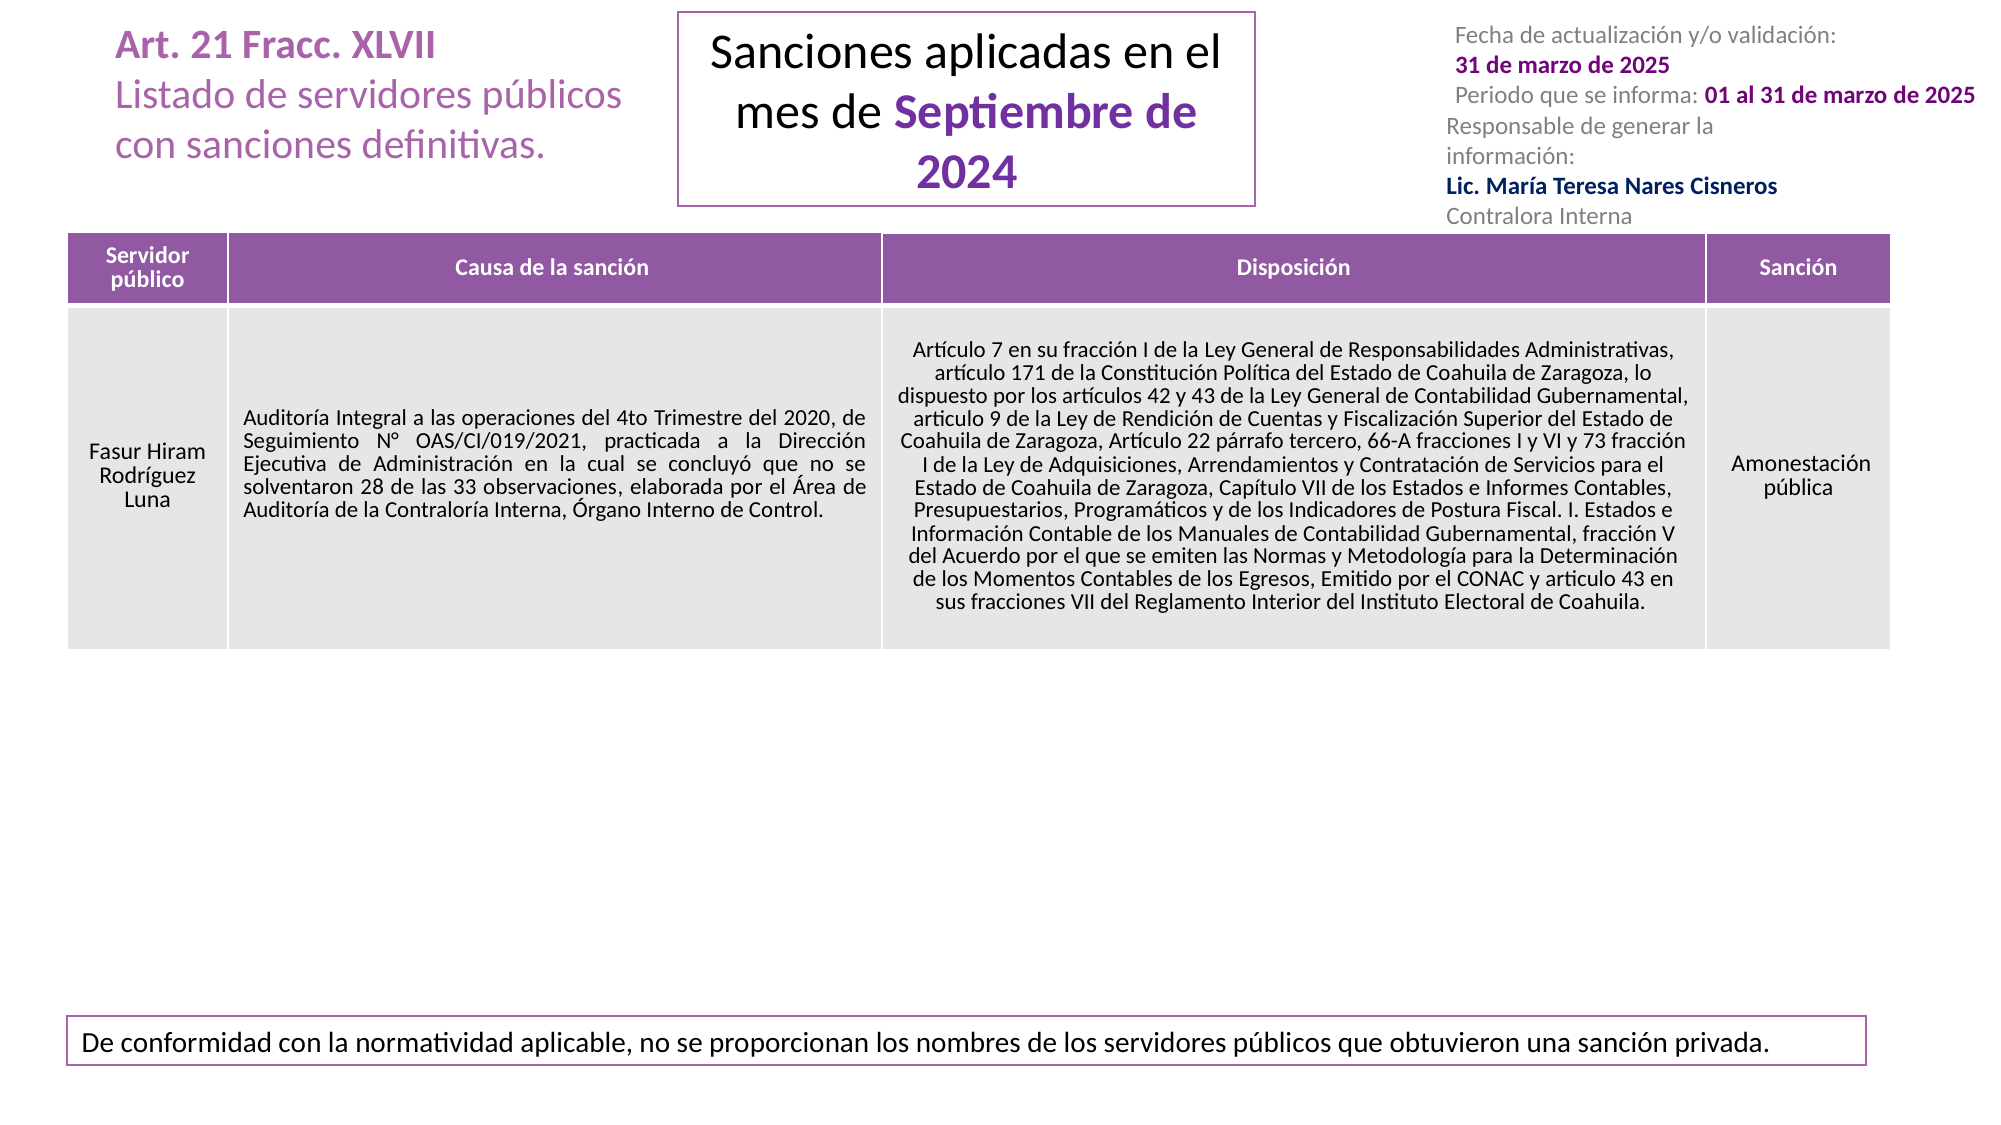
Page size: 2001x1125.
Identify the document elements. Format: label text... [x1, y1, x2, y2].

text_box Art. 21 Fracc. XLVII Listado de servidores públicos con sanciones definitivas. [100, 9, 678, 225]
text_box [1431, 11, 2000, 341]
table_cell Amonestación pública [1707, 341, 1890, 649]
table_header Disposición [883, 234, 1431, 303]
table_cell Artículo 7 en su fracción I de la Ley General de Responsabilidades Administrativas, artículo 171 de la Constitución Política del Estado de Coahuila de Zaragoza, lo dispuesto por los artículos 42 y 43 de la Ley General de Contabilidad Gubernamental, articulo 9 de la Ley de Rendición de Cuentas y Fiscalización Superior del Estado de Coahuila de Zaragoza, Artículo 22 párrafo tercero, 66-A fracciones I y VI y 73 fracción I de la Ley de Adquisiciones, Arrendamientos y Contratación de Servicios para el Estado de Coahuila de Zaragoza, Capítulo VII de los Estados e Informes Contables, Presupuestarios, Programáticos y de los Indicadores de Postura Fiscal. I. Estados e Información Contable de los Manuales de Contabilidad Gubernamental, fracción V del Acuerdo por el que se emiten las Normas y Metodología para la Determinación de los Momentos Contables de los Egresos, Emitido por el CONAC y articulo 43 en sus fracciones VII del Reglamento Interior del Instituto Electoral de Coahuila. [883, 308, 1705, 649]
text_box De conformidad con la normatividad aplicable, no se proporcionan los nombres de los servidores públicos que obtuvieron una sanción privada. [66, 1015, 1867, 1066]
table_cell Auditoría Integral a las operaciones del 4to Trimestre del 2020, de Seguimiento N° OAS/CI/019/2021, practicada a la Dirección Ejecutiva de Administración en la cual se concluyó que no se solventaron 28 de las 33 observaciones, elaborada por el Área de Auditoría de la Contraloría Interna, Órgano Interno de Control. [229, 308, 881, 649]
table_header Servidor público [68, 233, 227, 303]
text_box Sanciones aplicadas en el mes de Septiembre de 2024 [677, 11, 1256, 207]
table_cell Fasur Hiram Rodríguez Luna [68, 308, 227, 649]
table_header Causa de la sanción [229, 233, 881, 303]
